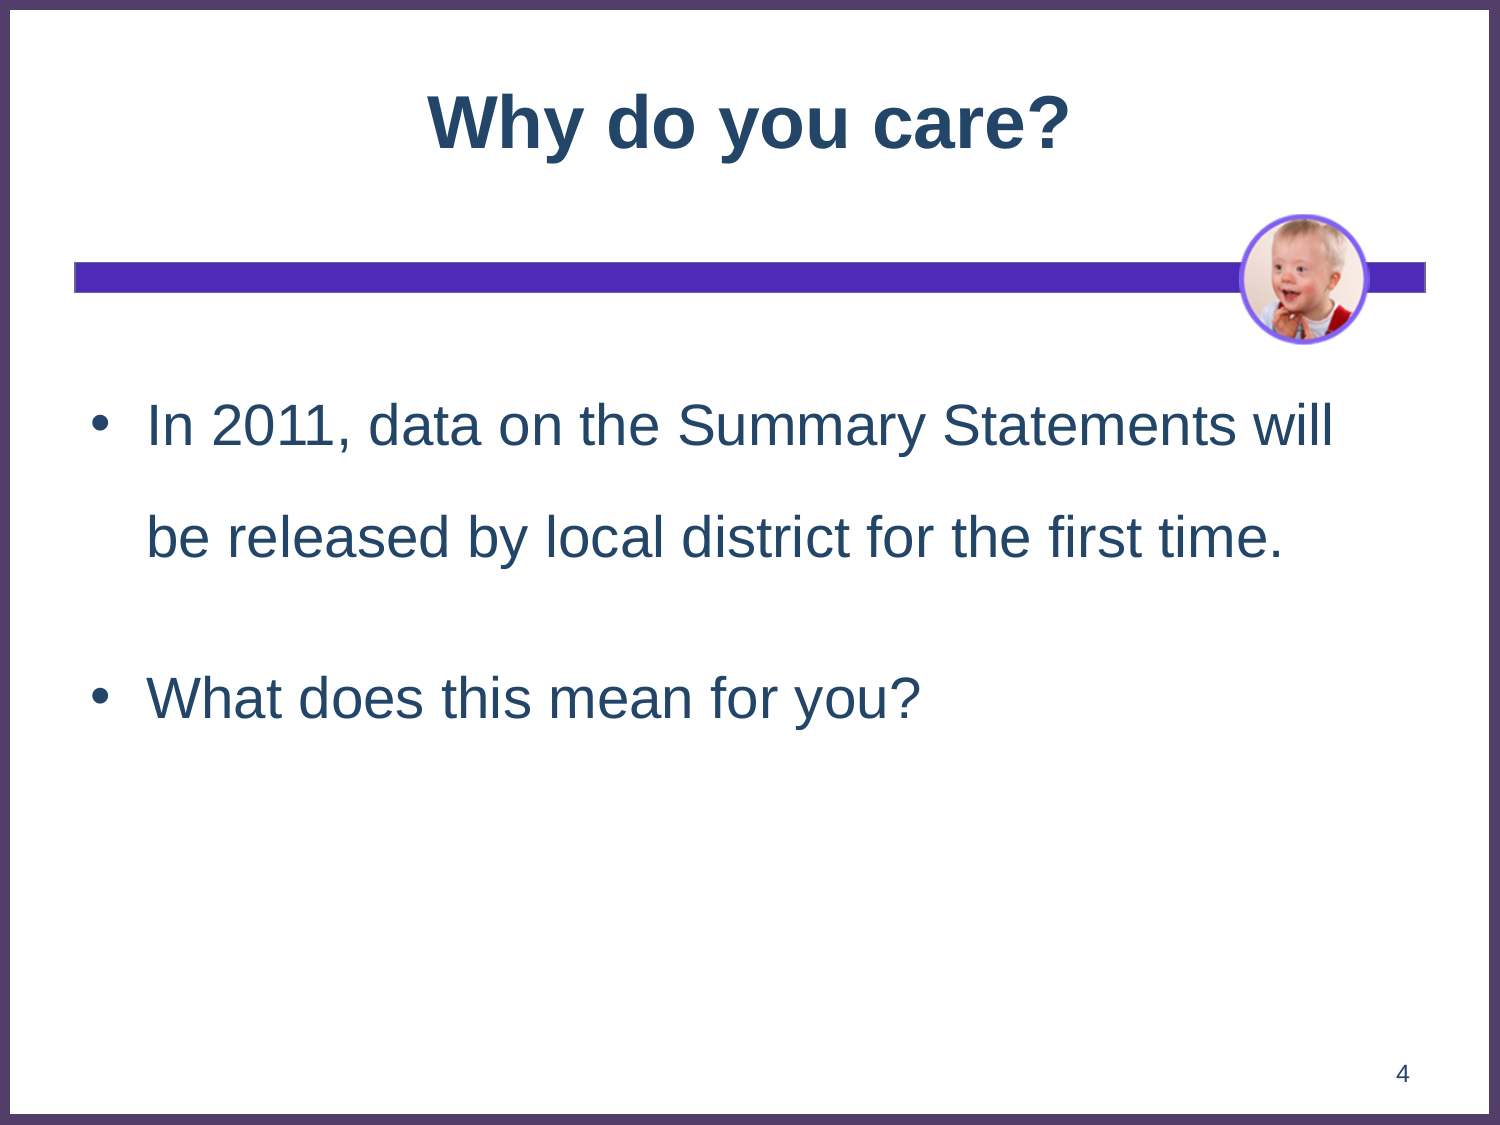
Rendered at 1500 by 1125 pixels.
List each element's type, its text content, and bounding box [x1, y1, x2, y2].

list In 2011, data on the Summary Statements will be released by local district for the first time. What does this mean for you? [74, 337, 1426, 1025]
picture [1237, 213, 1373, 337]
slide_number 4 [1074, 1042, 1425, 1103]
title Why do you care? [87, 24, 1413, 213]
